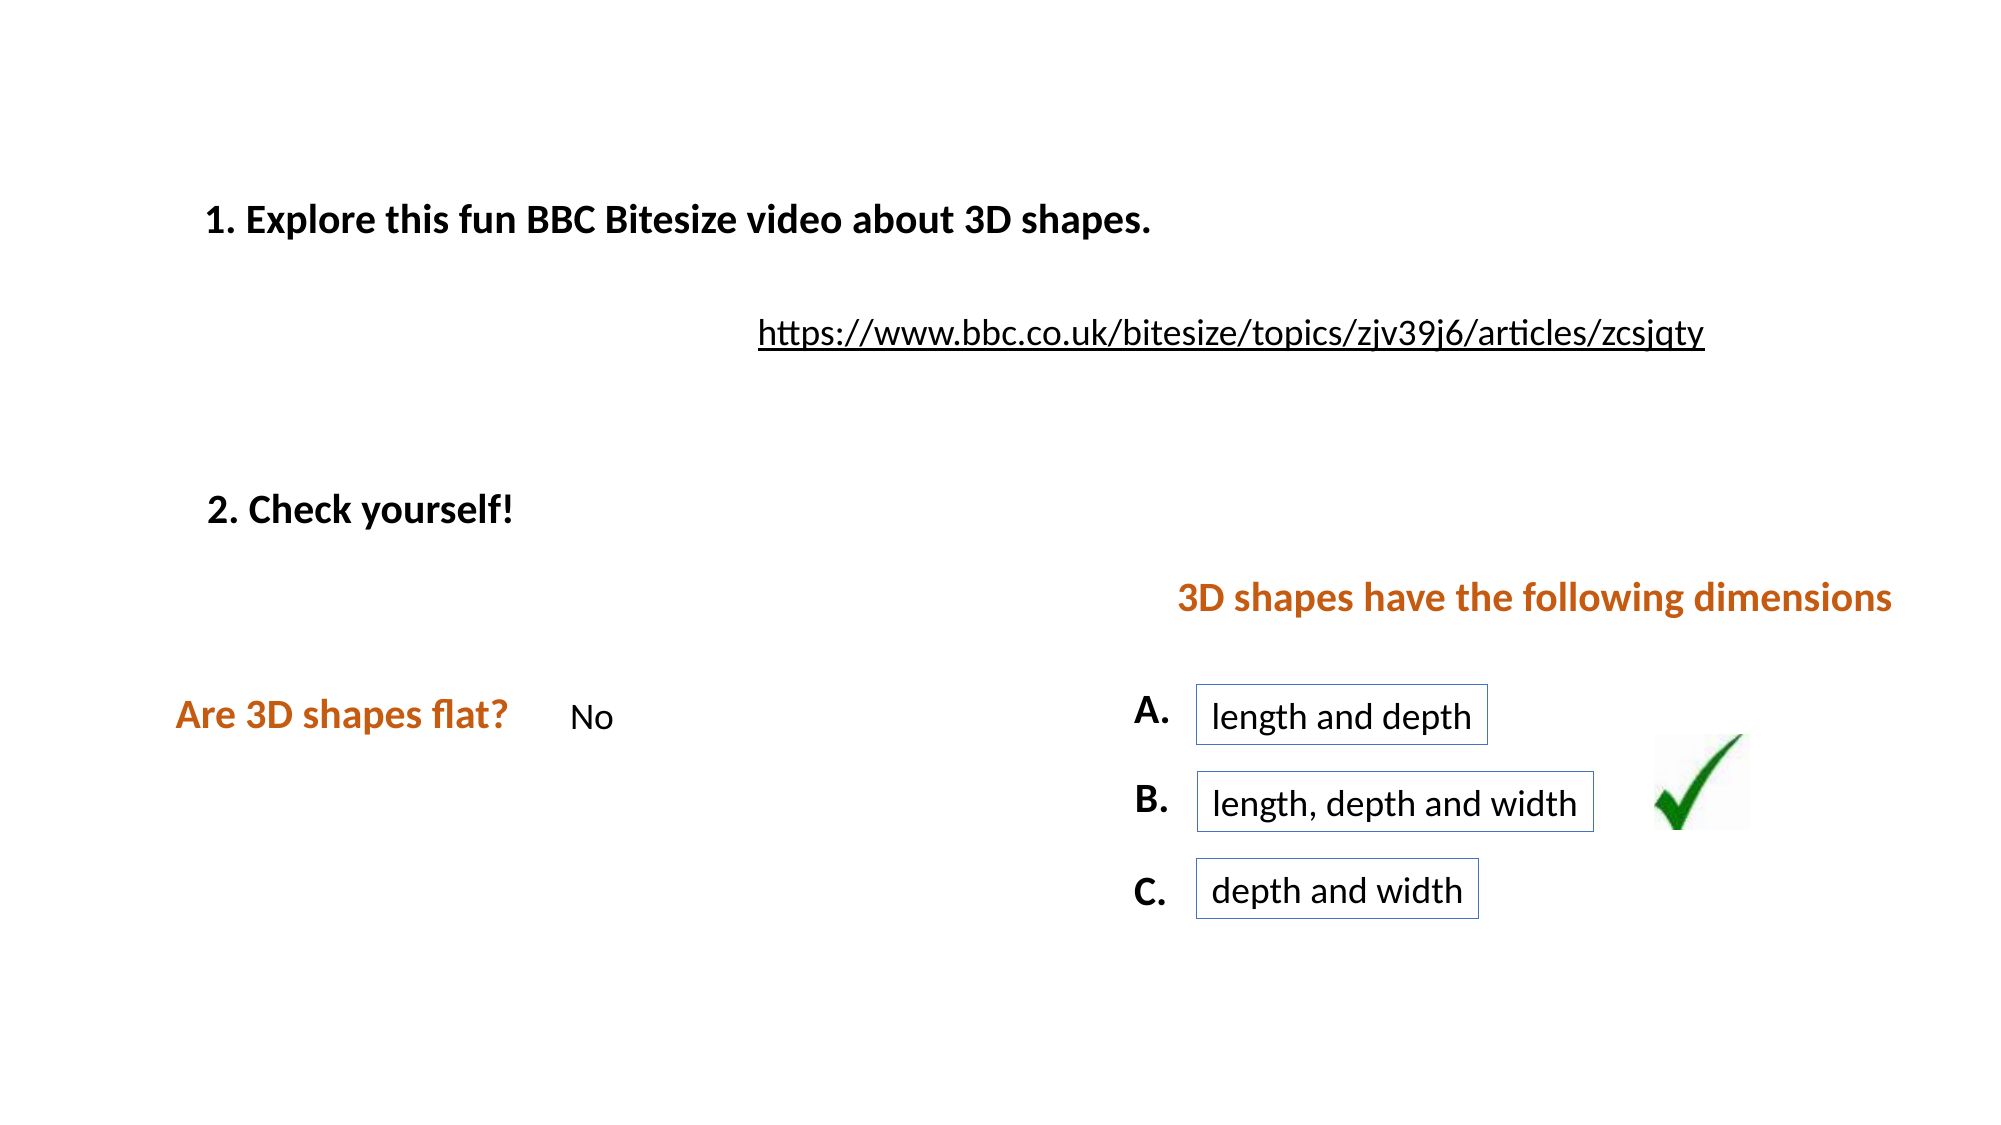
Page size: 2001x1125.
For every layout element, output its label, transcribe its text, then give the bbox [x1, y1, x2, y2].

text_box 2. Check yourself! [192, 474, 530, 540]
text_box C. [1119, 856, 1183, 921]
text_box No [555, 684, 629, 745]
text_box A. [1119, 674, 1186, 740]
text_box 3D shapes have the following dimensions [1162, 562, 1909, 628]
text_box Are 3D shapes flat? [160, 679, 525, 745]
text_box length and depth [1196, 684, 1488, 745]
text_box depth and width [1196, 858, 1479, 919]
picture [1654, 734, 1750, 830]
text_box https://www.bbc.co.uk/bitesize/topics/zjv39j6/articles/zcsjqty [742, 300, 1729, 361]
text_box length, depth and width [1197, 771, 1594, 832]
text_box 1. Explore this fun BBC Bitesize video about 3D shapes. [189, 184, 1178, 250]
text_box B. [1120, 763, 1185, 829]
